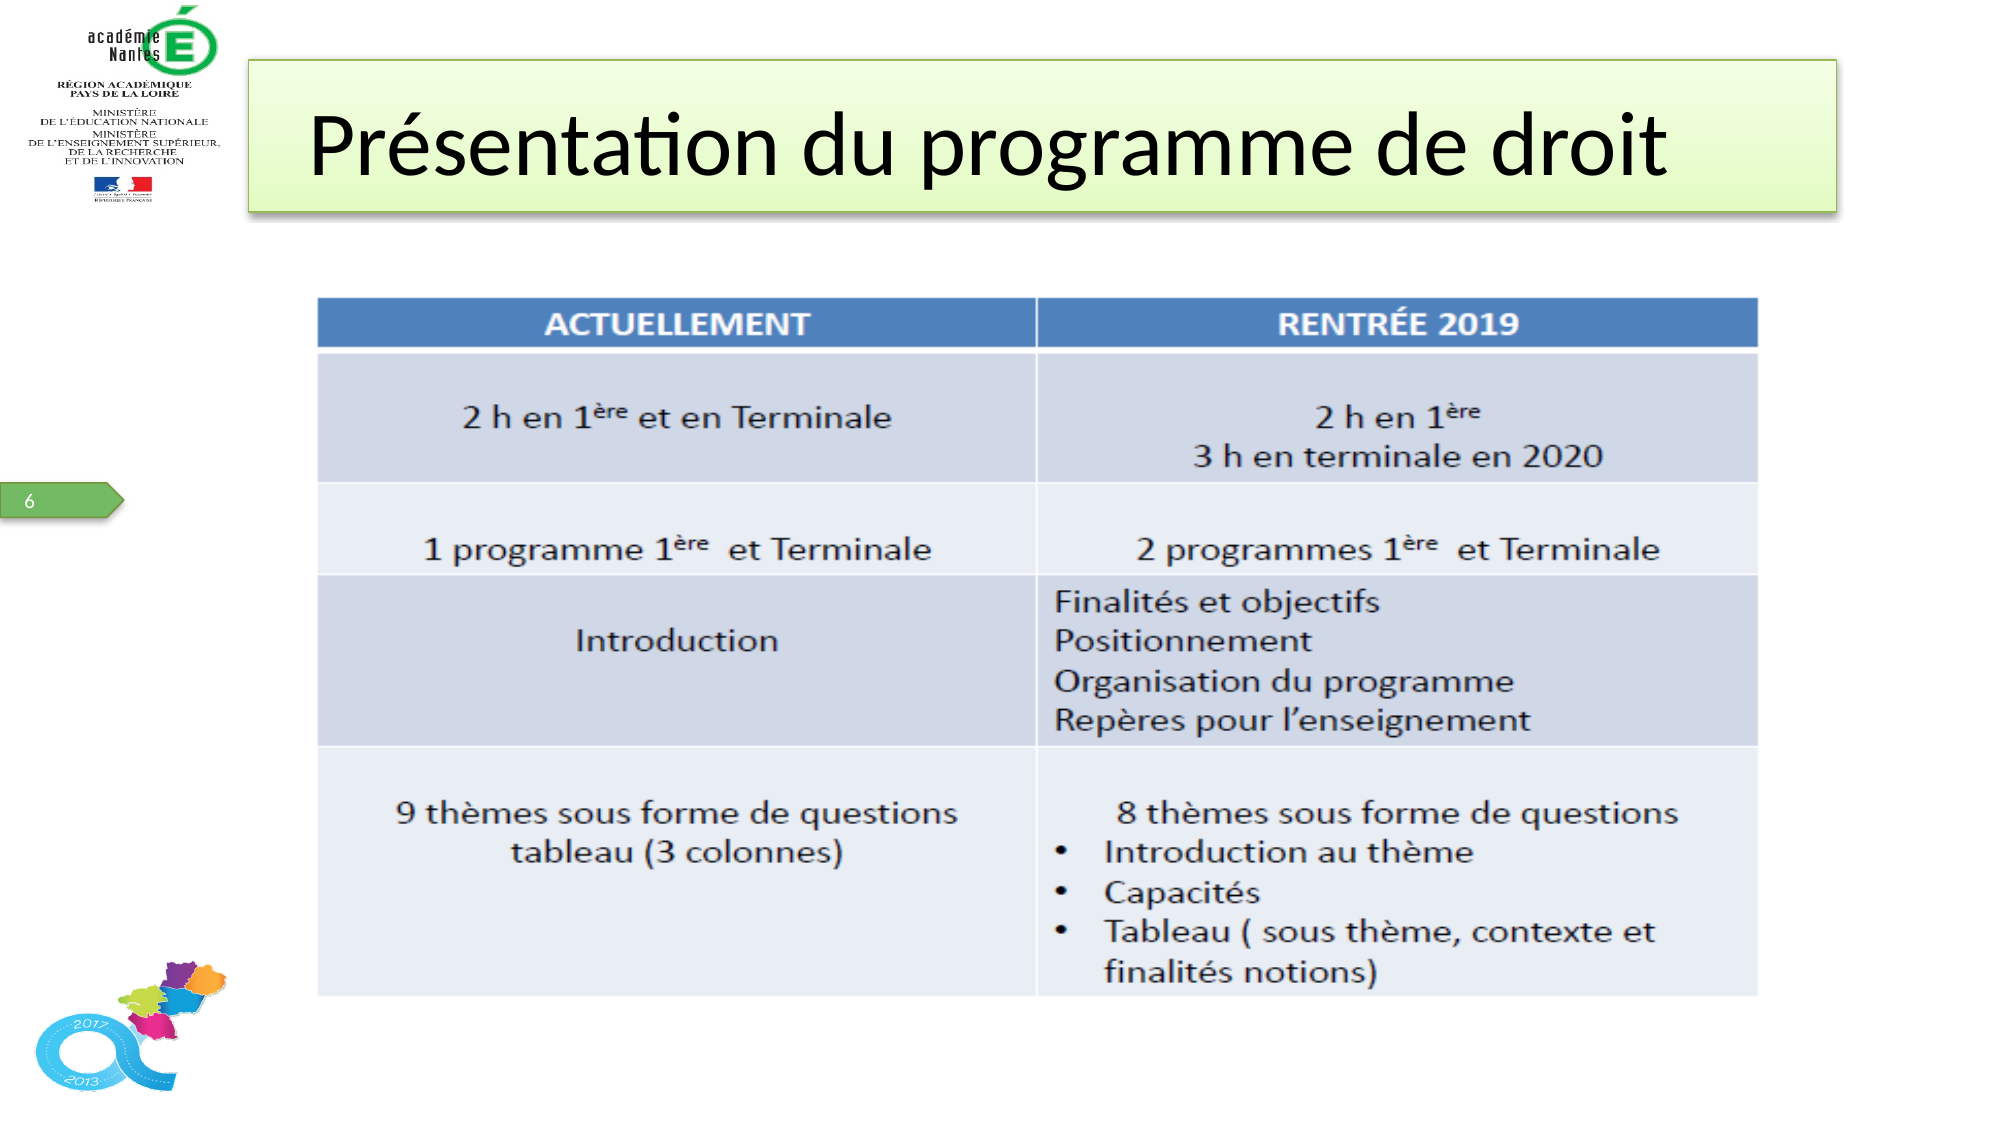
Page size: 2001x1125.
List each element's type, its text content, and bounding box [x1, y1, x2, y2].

title Présentation du programme de droit [99, 45, 1900, 233]
picture [308, 278, 1777, 1037]
picture [28, 5, 220, 202]
